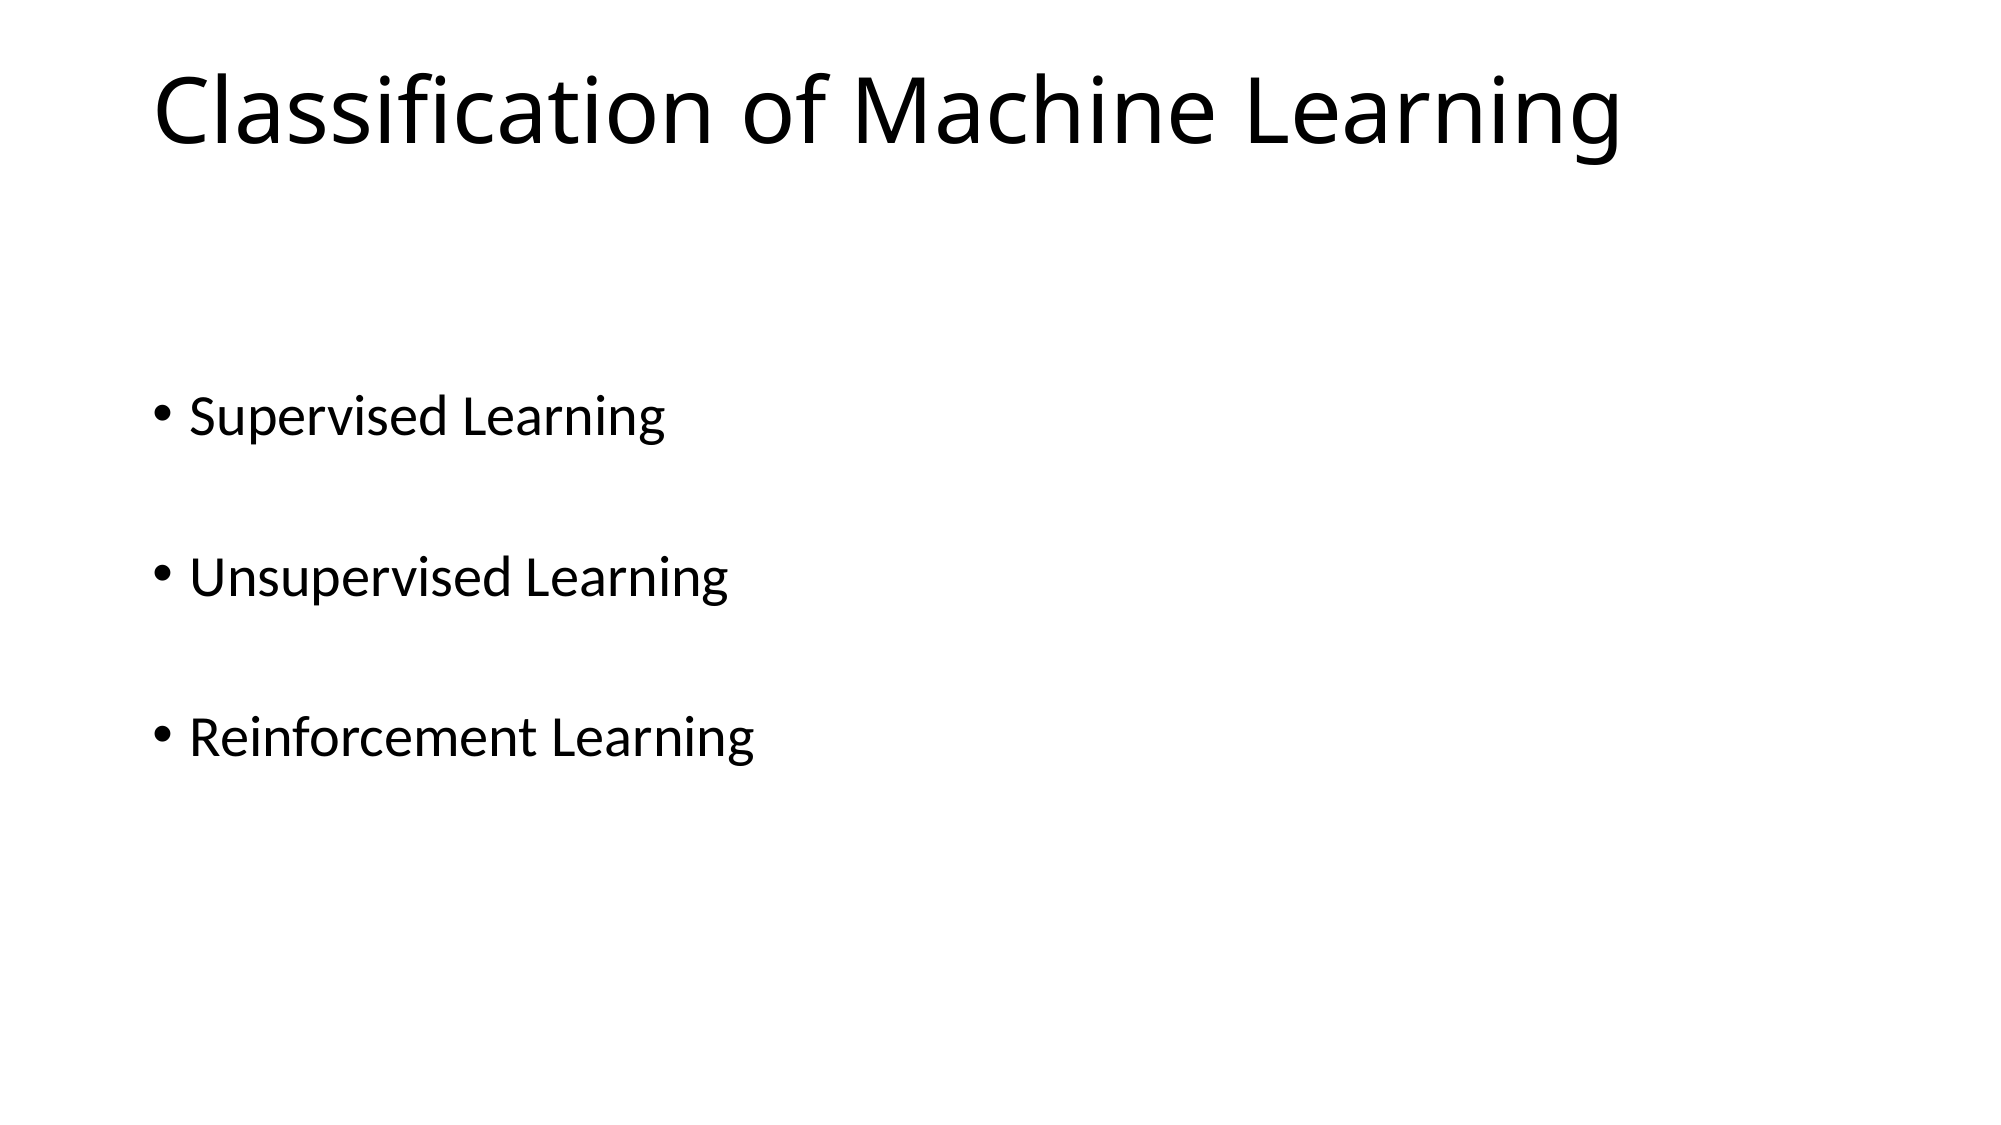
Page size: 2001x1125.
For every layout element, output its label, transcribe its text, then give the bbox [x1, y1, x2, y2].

list Supervised Learning Unsupervised Learning Reinforcement Learning [137, 299, 1863, 1014]
title Classification of Machine Learning [137, 59, 1863, 278]
